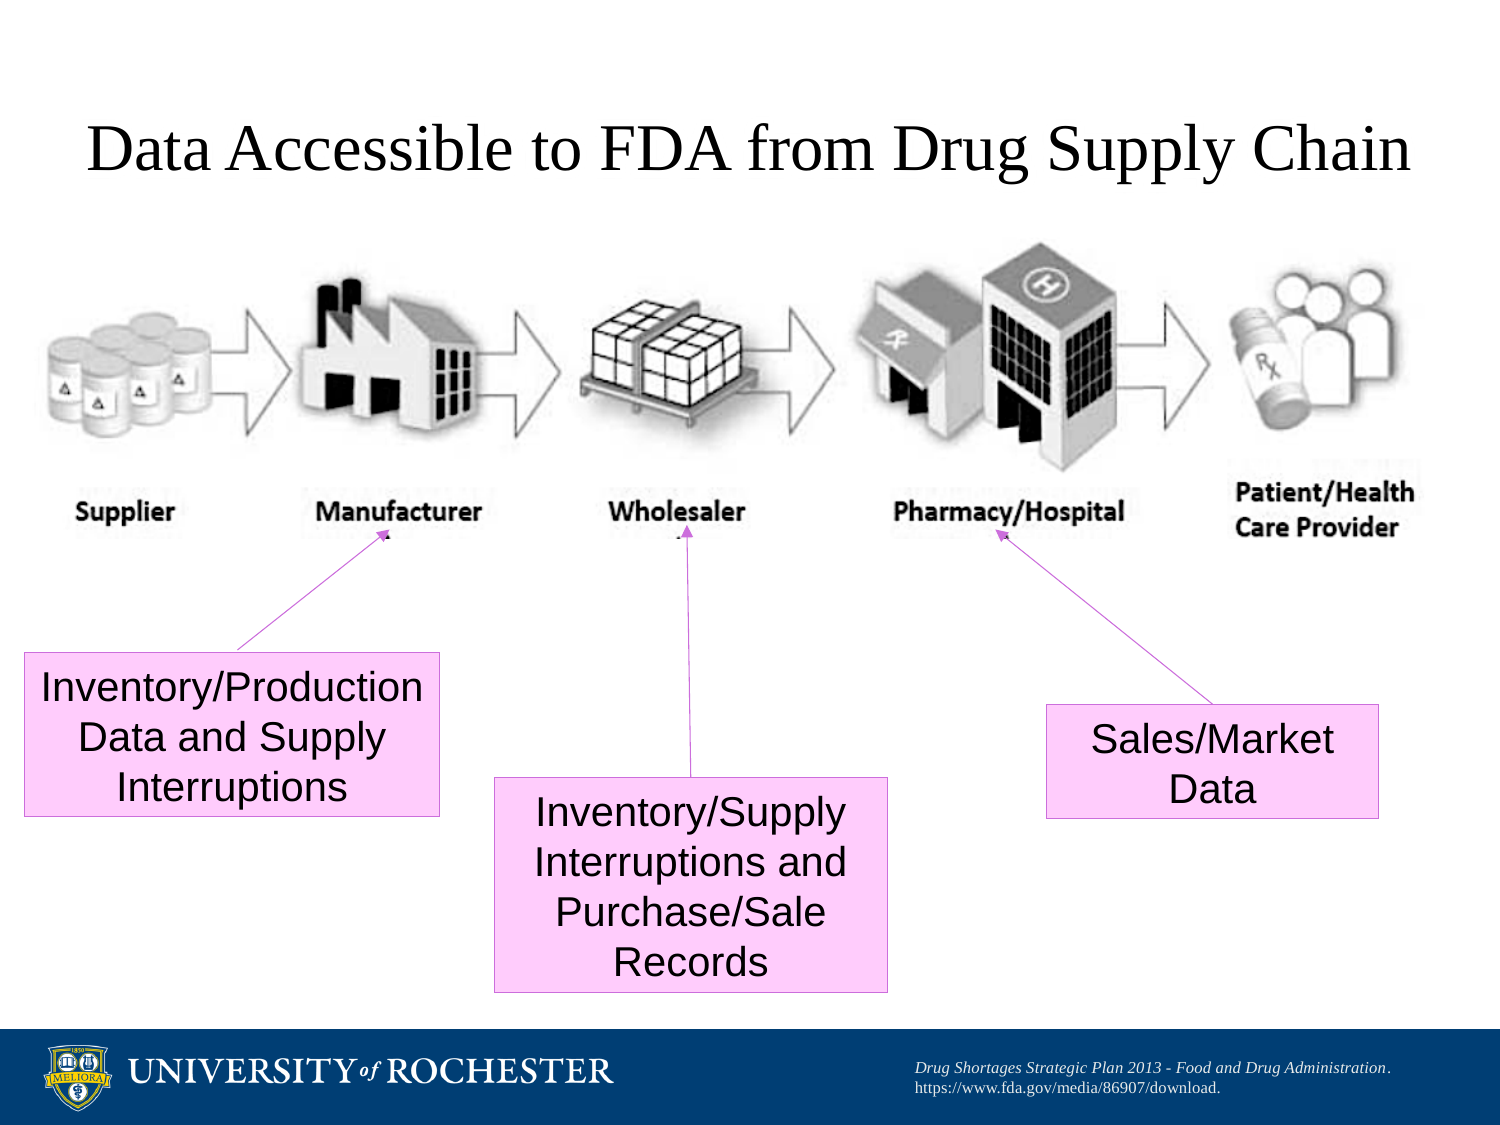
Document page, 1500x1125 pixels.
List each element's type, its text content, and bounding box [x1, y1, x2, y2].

text_box Inventory/Supply Interruptions and Purchase/Sale Records [494, 777, 888, 993]
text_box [995, 529, 1213, 704]
text_box Inventory/Production Data and Supply Interruptions [24, 652, 440, 817]
picture [0, 237, 1500, 539]
text_box Sales/Market Data [1046, 704, 1379, 819]
title Data Accessible to FDA from Drug Supply Chain [31, 50, 1469, 237]
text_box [686, 524, 691, 778]
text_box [237, 529, 390, 650]
text_box Drug Shortages Strategic Plan 2013 - Food and Drug Administration. https://www.fda.gov/media/86907/download. [900, 1049, 1500, 1104]
picture [0, 1029, 1500, 1125]
